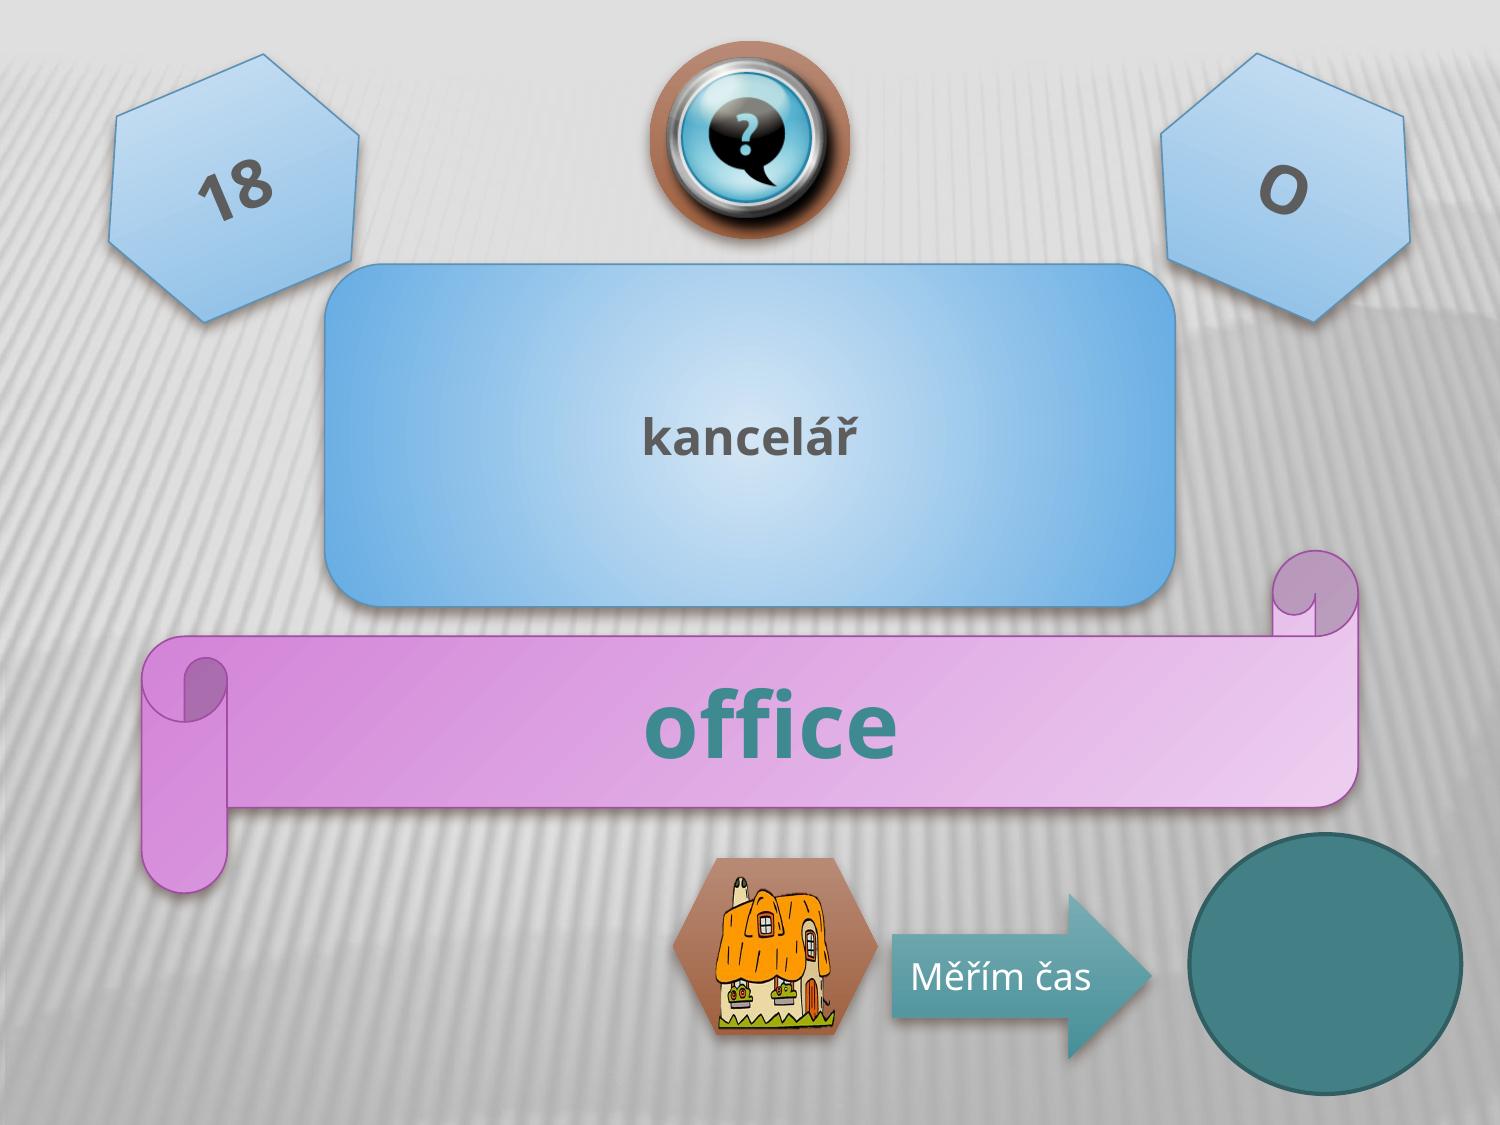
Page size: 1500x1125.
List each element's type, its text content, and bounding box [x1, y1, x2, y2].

text_box O [1160, 52, 1411, 324]
text_box office [140, 549, 1360, 895]
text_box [672, 857, 878, 1040]
text_box 18 [107, 53, 360, 324]
text_box Měřím čas [891, 893, 1152, 1059]
text_box kancelář [323, 263, 1177, 608]
text_box [1187, 832, 1464, 1097]
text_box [649, 40, 851, 242]
